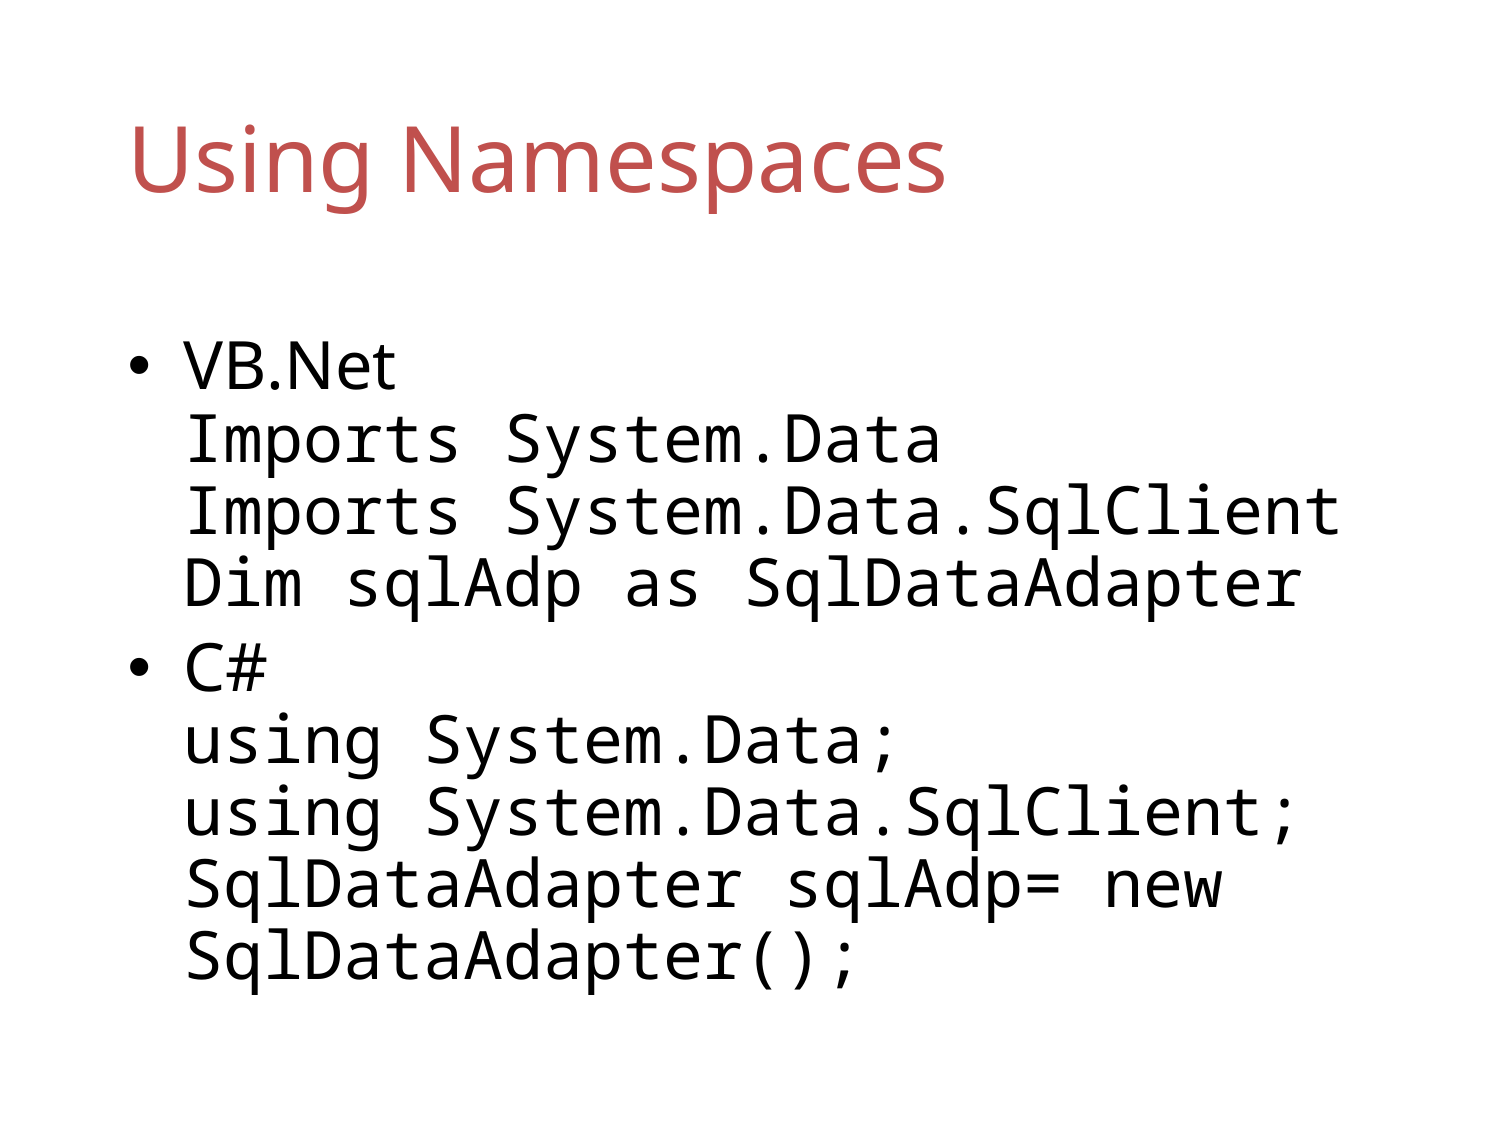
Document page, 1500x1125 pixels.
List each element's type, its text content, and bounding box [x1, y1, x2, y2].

text_box VB.Net Imports System.Data Imports System.Data.SqlClient Dim sqlAdp as SqlDataAdapter C# using System.Data; using System.Data.SqlClient; SqlDataAdapter sqlAdp= new SqlDataAdapter(); [112, 324, 1388, 1075]
title Using Namespaces [112, 62, 1388, 250]
